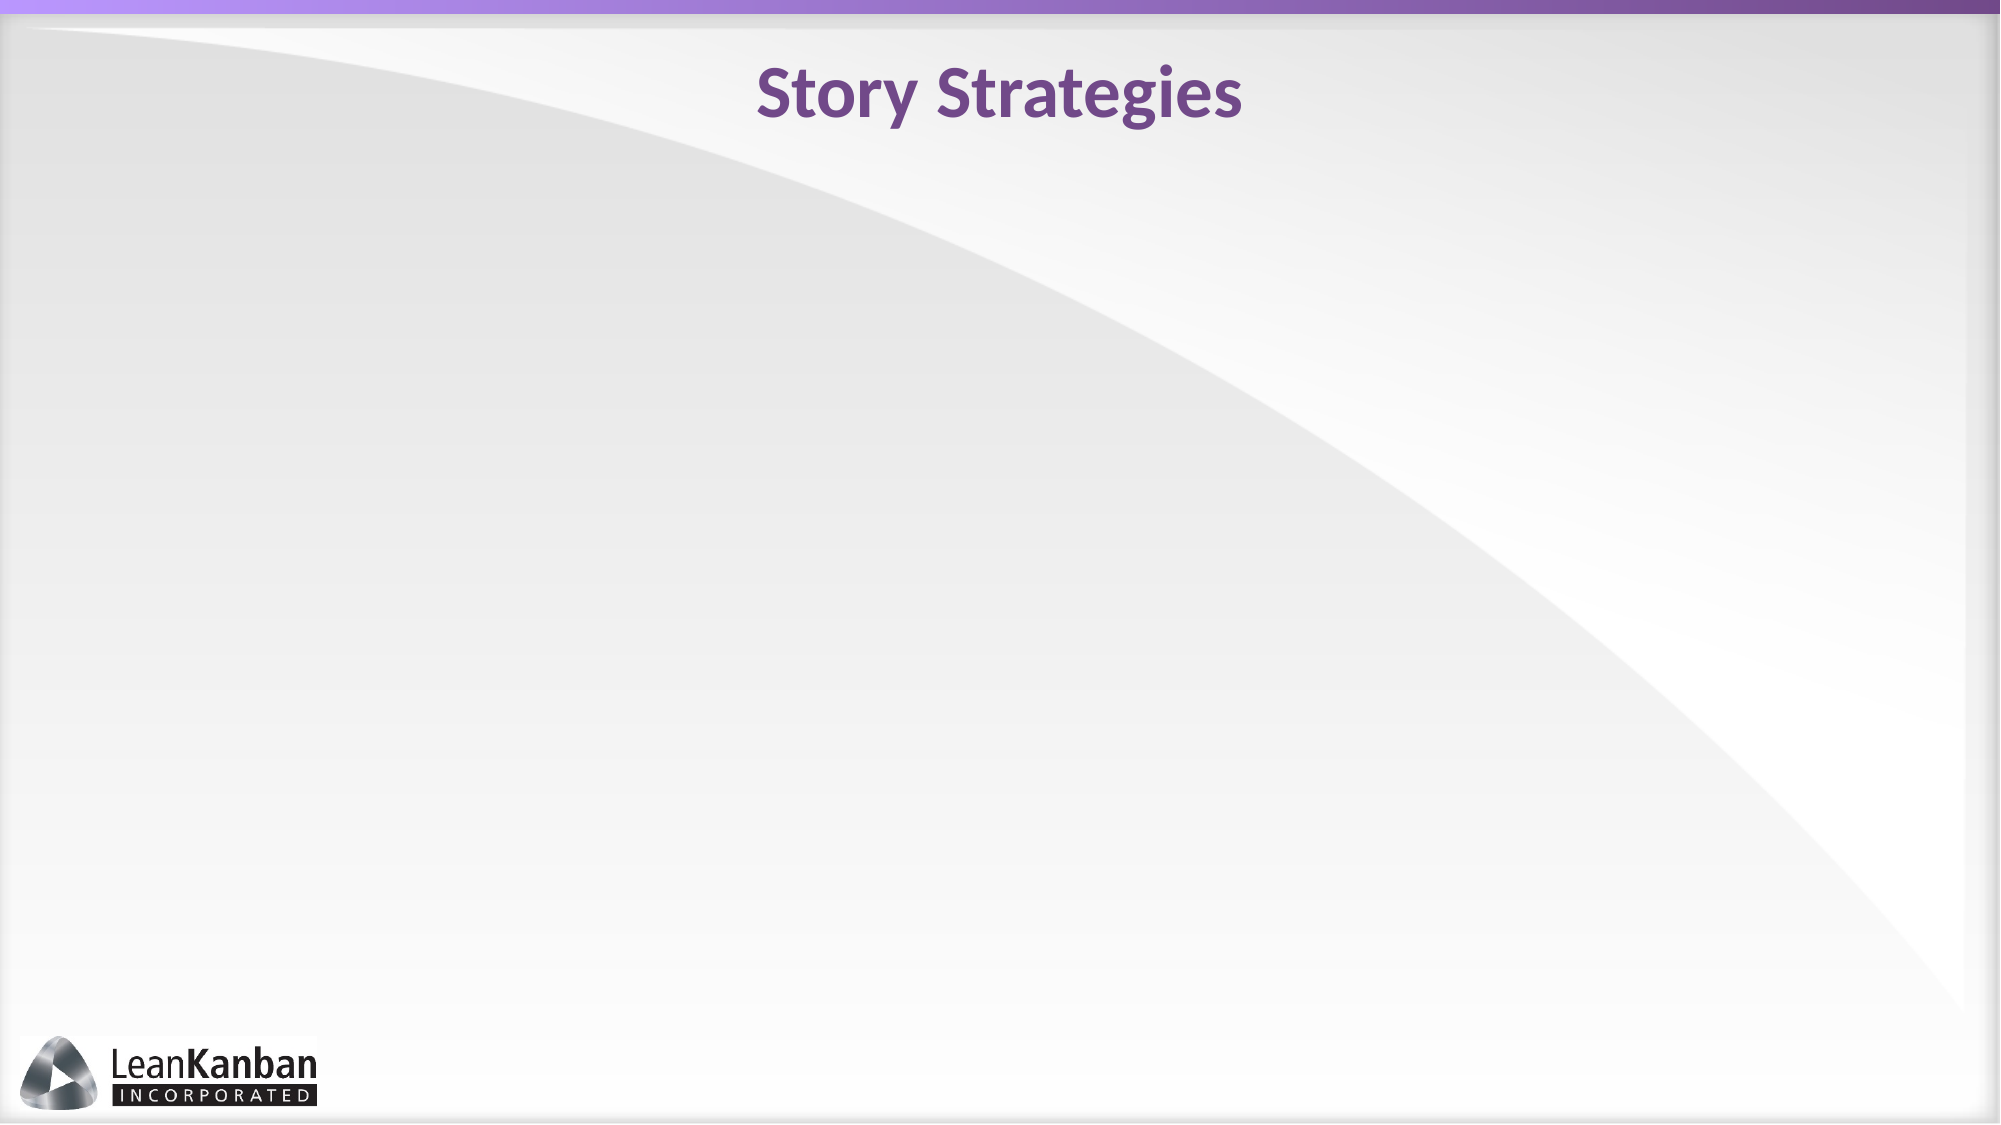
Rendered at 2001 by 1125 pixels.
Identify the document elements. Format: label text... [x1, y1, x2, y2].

picture [0, 14, 2000, 1125]
title Story Strategies [55, 11, 1945, 164]
